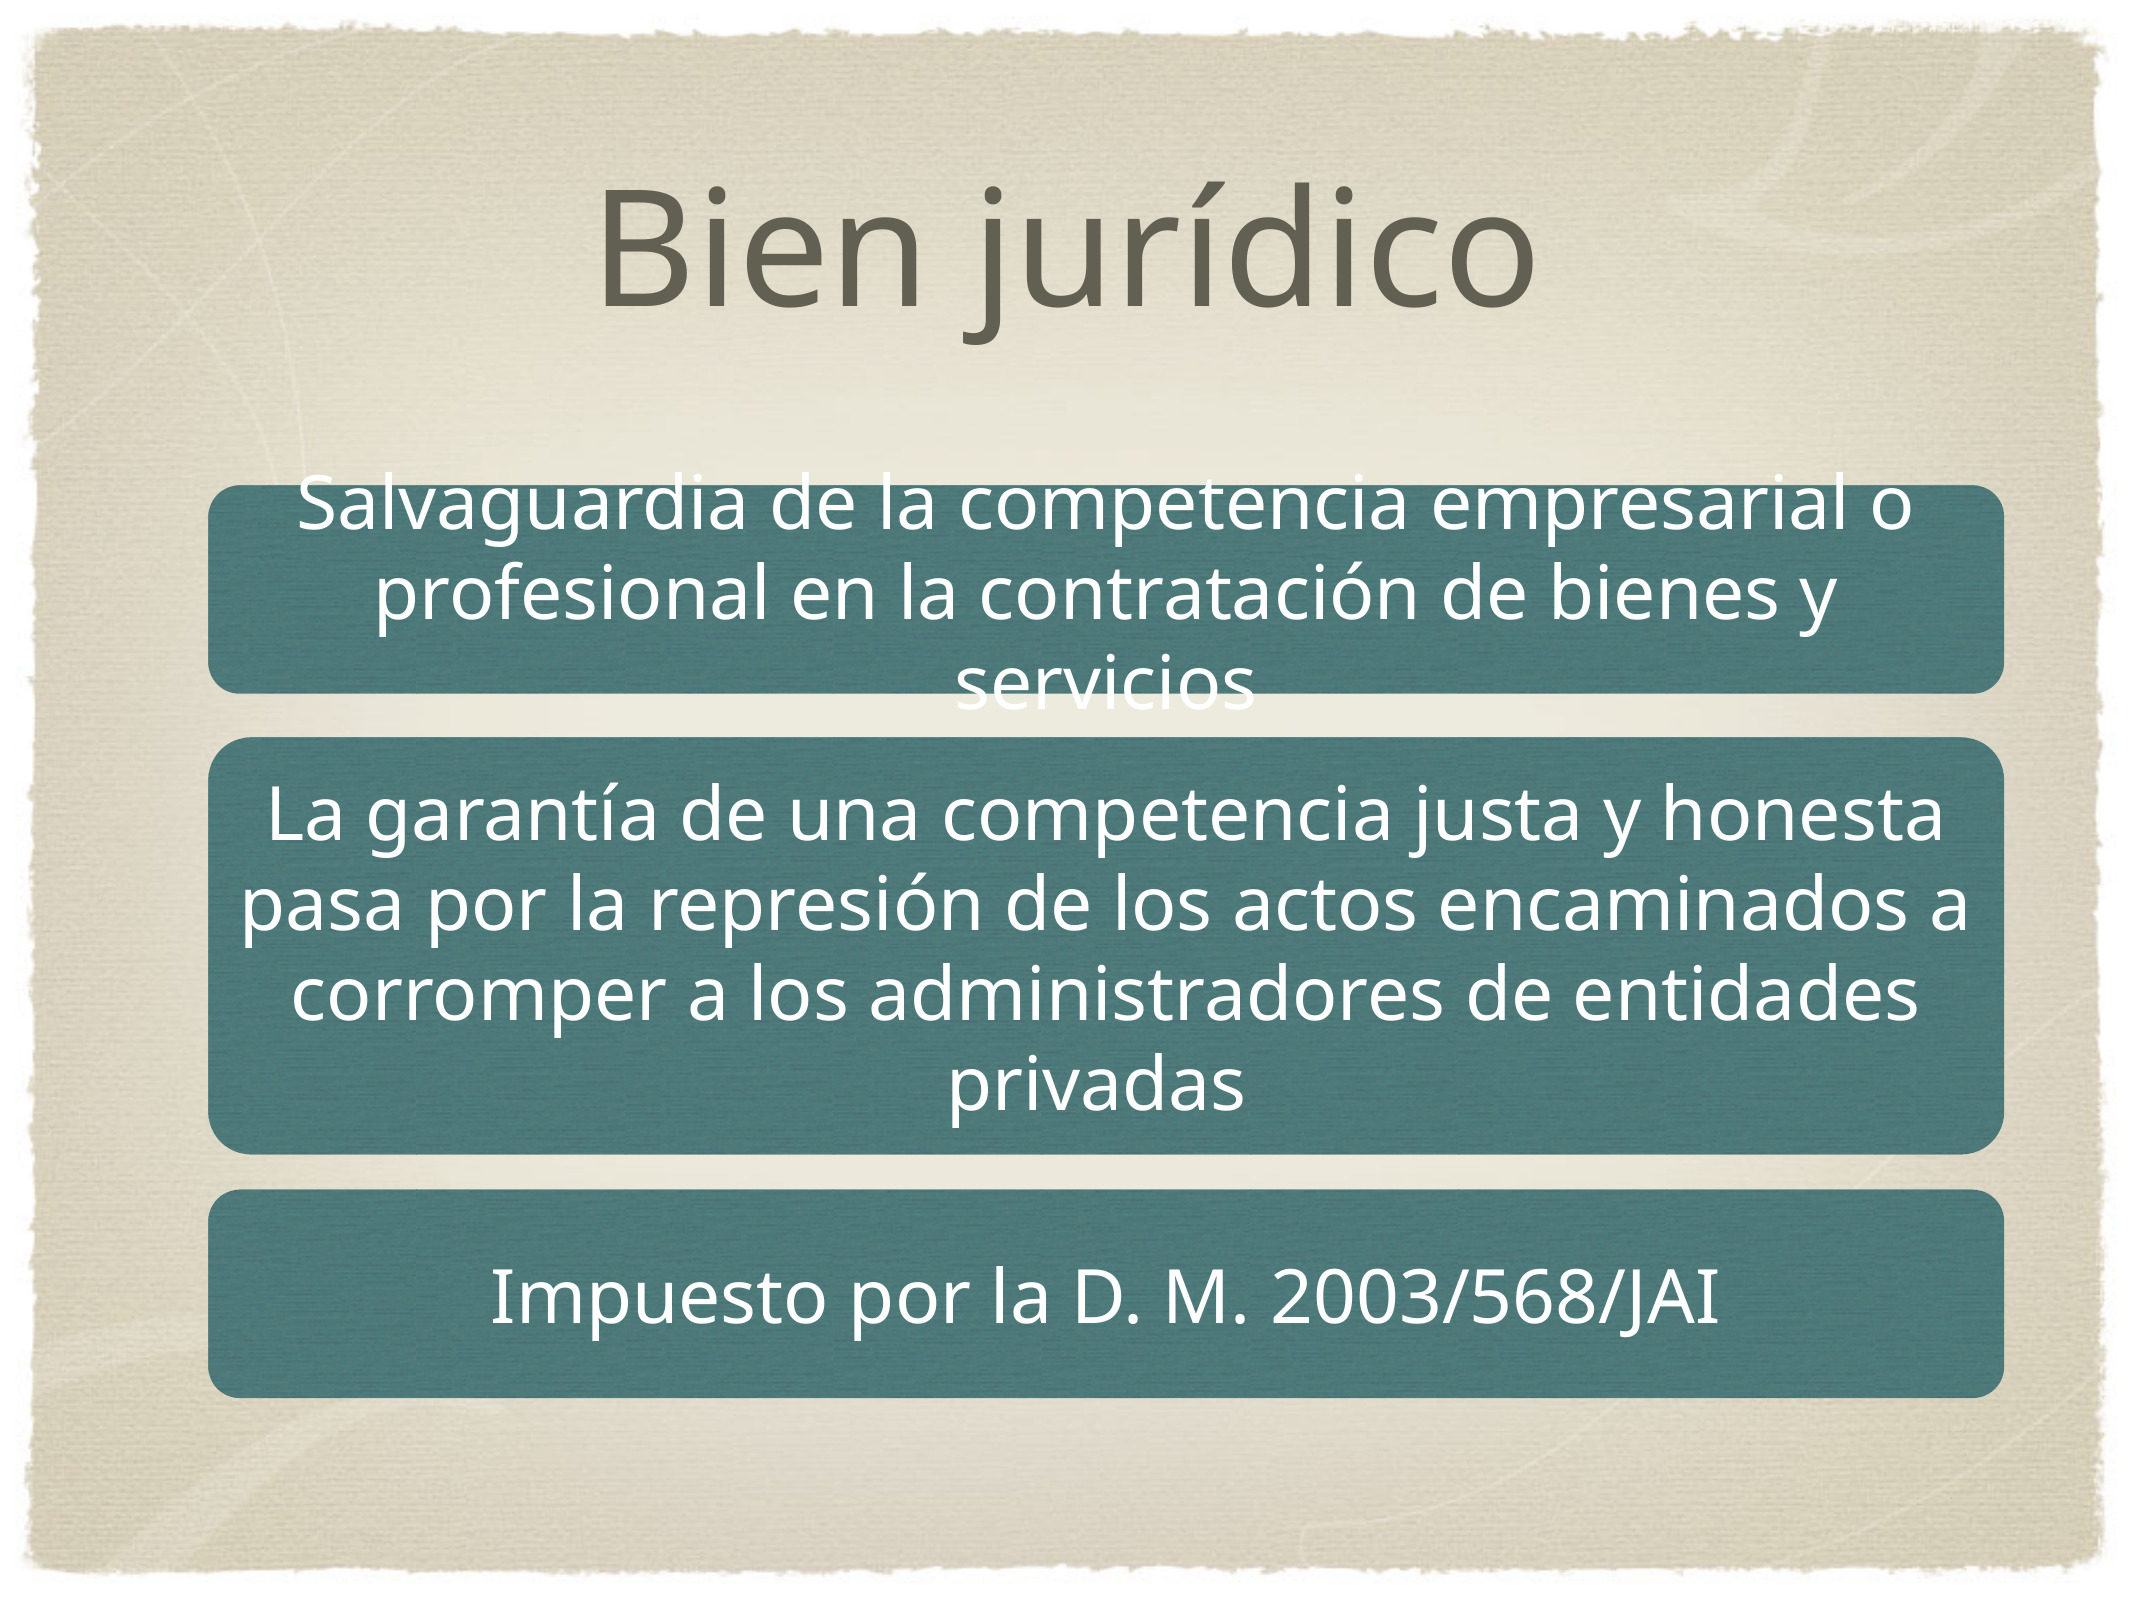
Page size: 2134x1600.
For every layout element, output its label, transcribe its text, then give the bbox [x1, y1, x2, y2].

text_box Salvaguardia de la competencia empresarial o profesional en la contratación de bienes y servicios [208, 485, 2005, 694]
title Bien jurídico [129, 41, 2005, 442]
picture [0, 0, 2134, 1600]
text_box Impuesto por la D. M. 2003/568/JAI [208, 1189, 2005, 1399]
text_box La garantía de una competencia justa y honesta pasa por la represión de los actos encaminados a corromper a los administradores de entidades privadas [208, 737, 2005, 1155]
